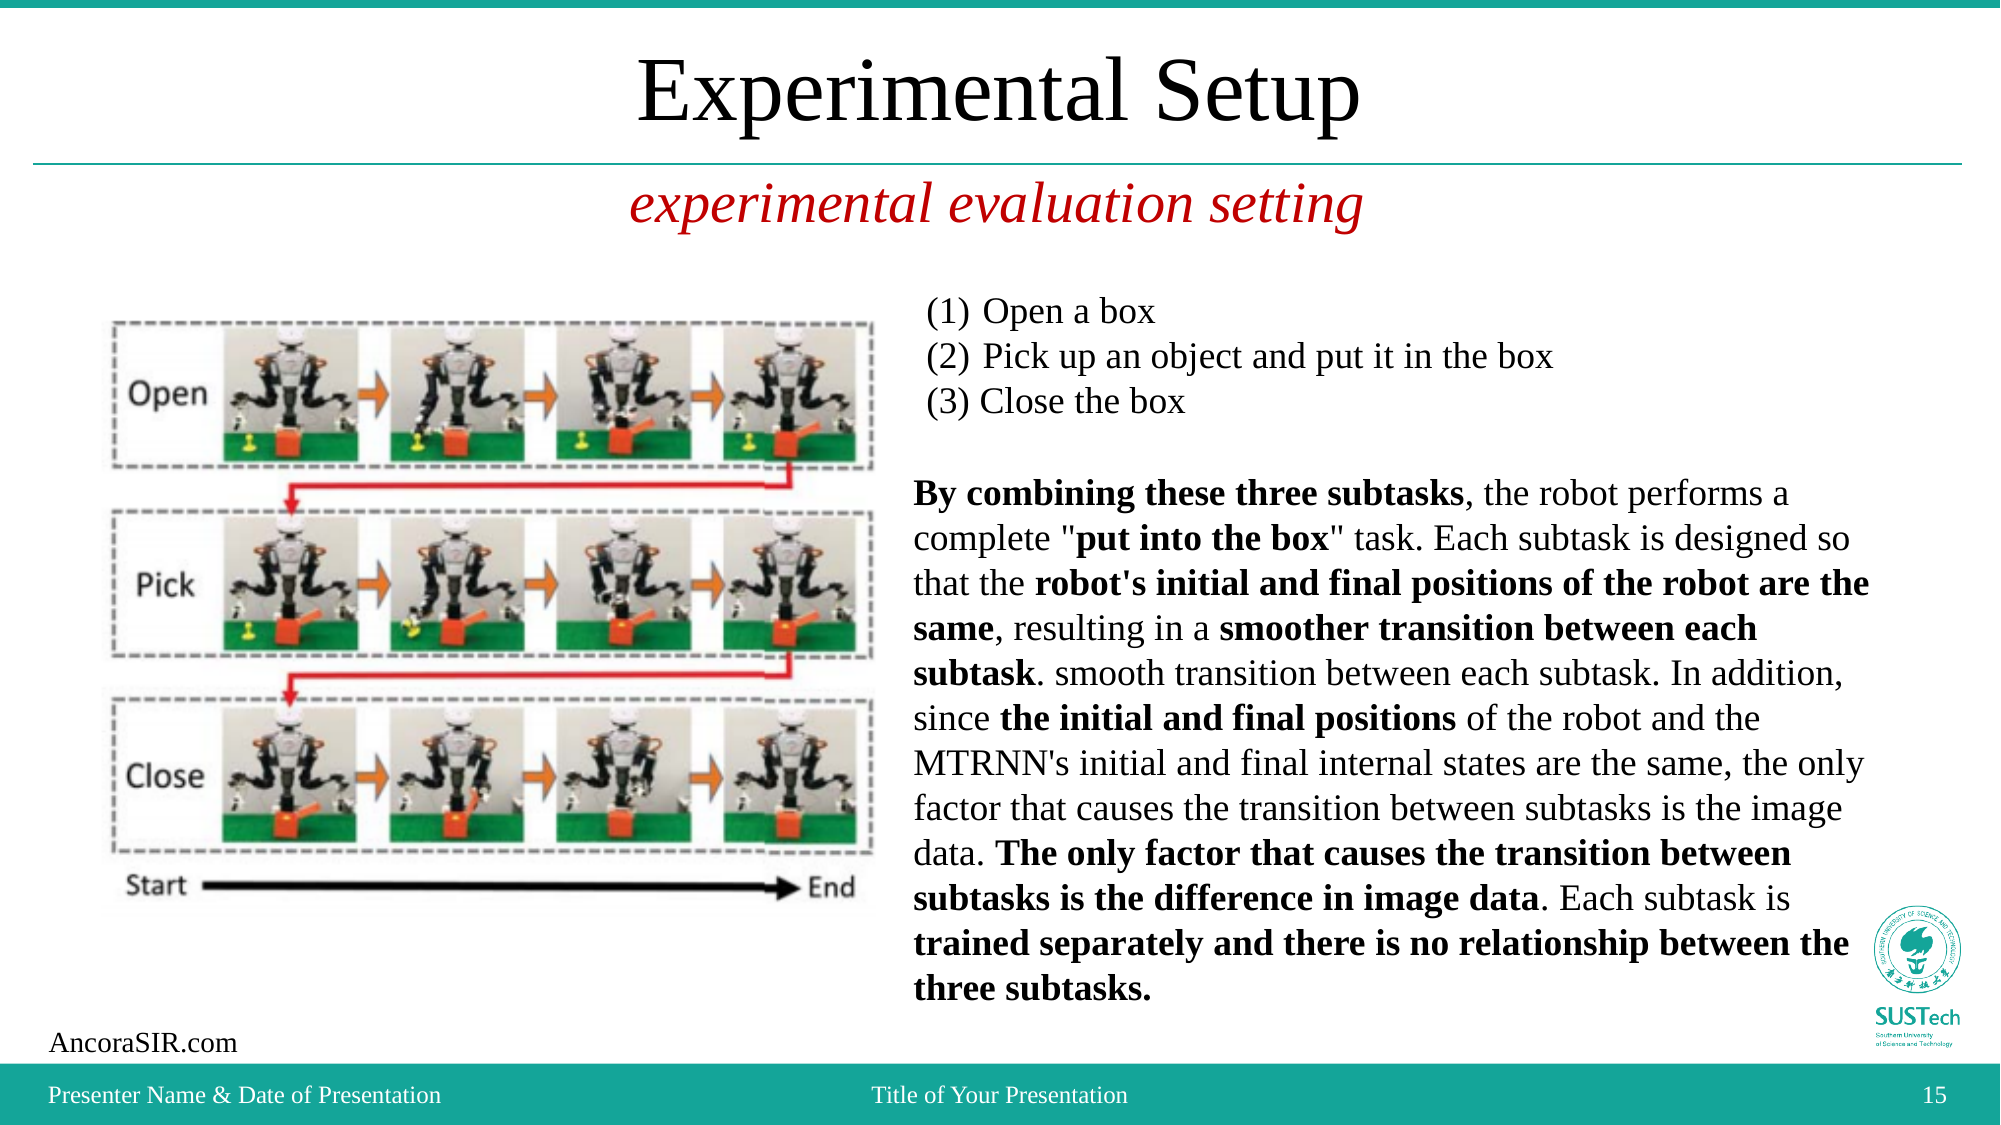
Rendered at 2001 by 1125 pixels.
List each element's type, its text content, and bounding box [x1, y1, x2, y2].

picture [63, 292, 899, 920]
slide_number 15 [1238, 1063, 1962, 1124]
text_box [1012, 249, 1962, 378]
slide_number Presenter Name & Date of Presentation [32, 1063, 761, 1124]
title Experimental Setup [32, 16, 1968, 165]
picture [1899, 904, 1962, 1055]
list experimental evaluation setting [32, 164, 1963, 249]
footer Title of Your Presentation [761, 1063, 1238, 1124]
text_box By combining these three subtasks, the robot performs a complete "put into the box" task. Each subtask is designed so that the robot's initial and final positions of the robot are the same, resulting in a smoother transition between each subtask. smooth transition between each subtask. In addition, since the initial and final positions of the robot and the MTRNN's initial and final internal states are the same, the only factor that causes the transition between subtasks is the image data. The only factor that causes the transition between subtasks is the difference in image data. Each subtask is trained separately and there is no relationship between the three subtasks. [898, 460, 1899, 1061]
text_box Open a box Pick up an object and put it in the box (3) Close the box [911, 279, 1765, 429]
